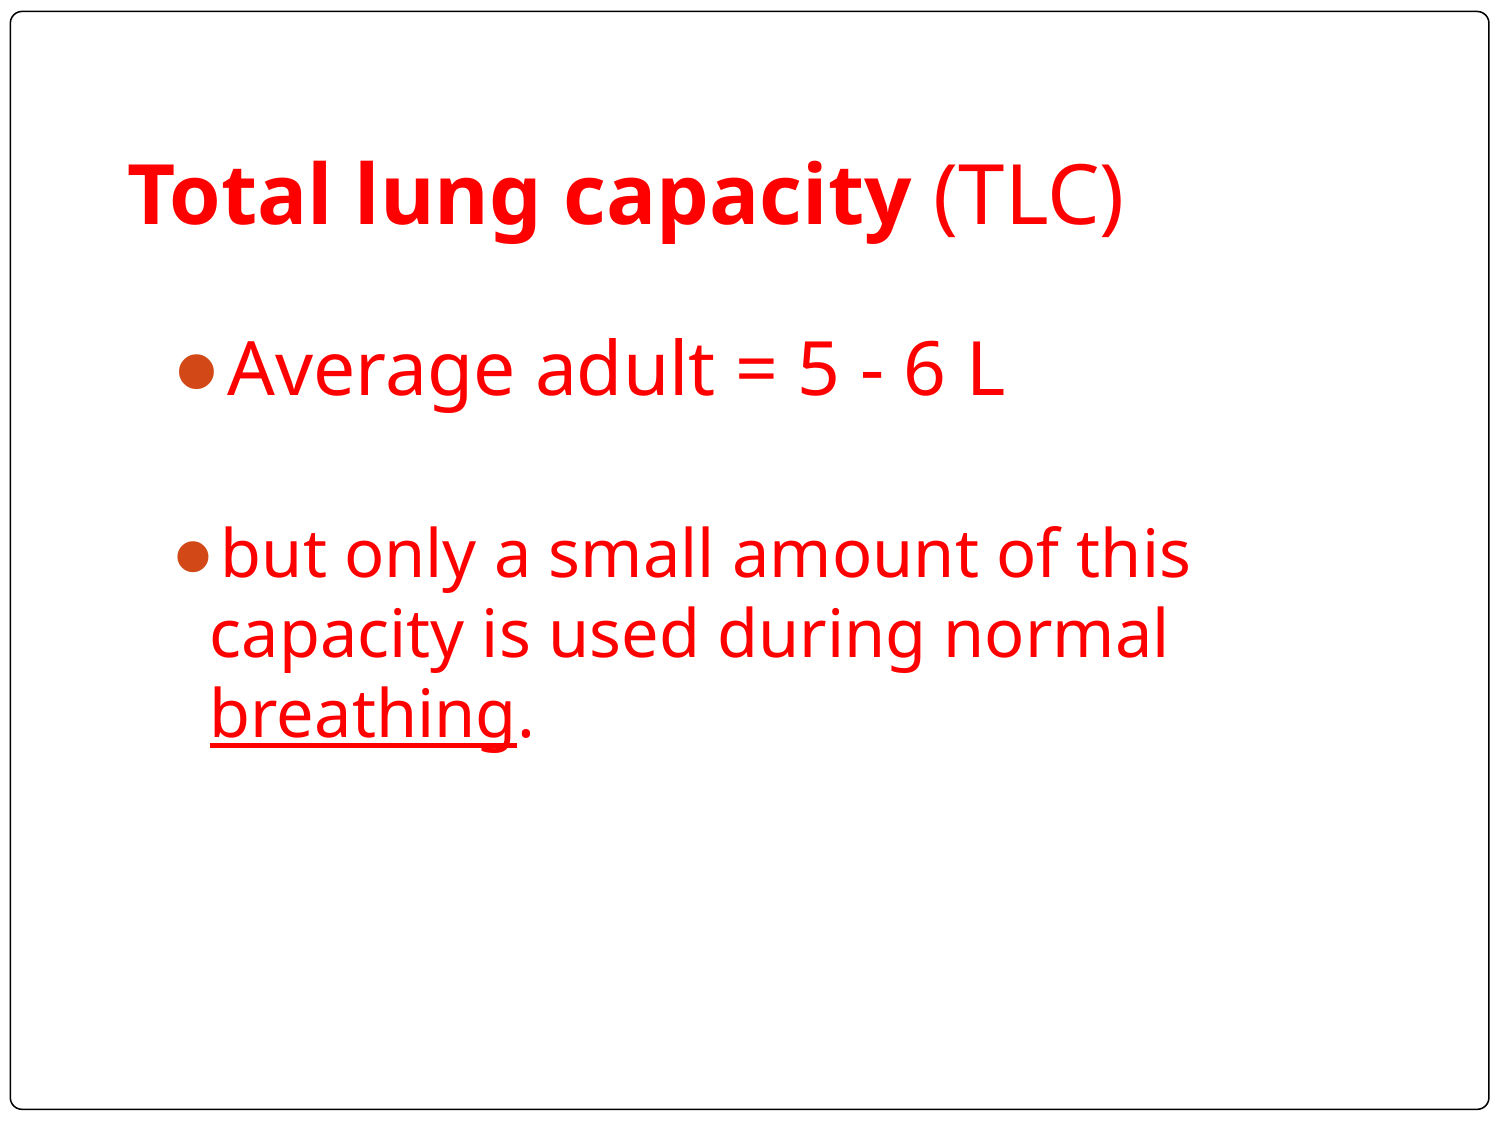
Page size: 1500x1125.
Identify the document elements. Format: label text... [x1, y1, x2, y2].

title Total lung capacity (TLC) [112, 131, 1388, 257]
list Average adult = 5 - 6 L but only a small amount of this capacity is used during normal breathing. [150, 237, 1425, 988]
